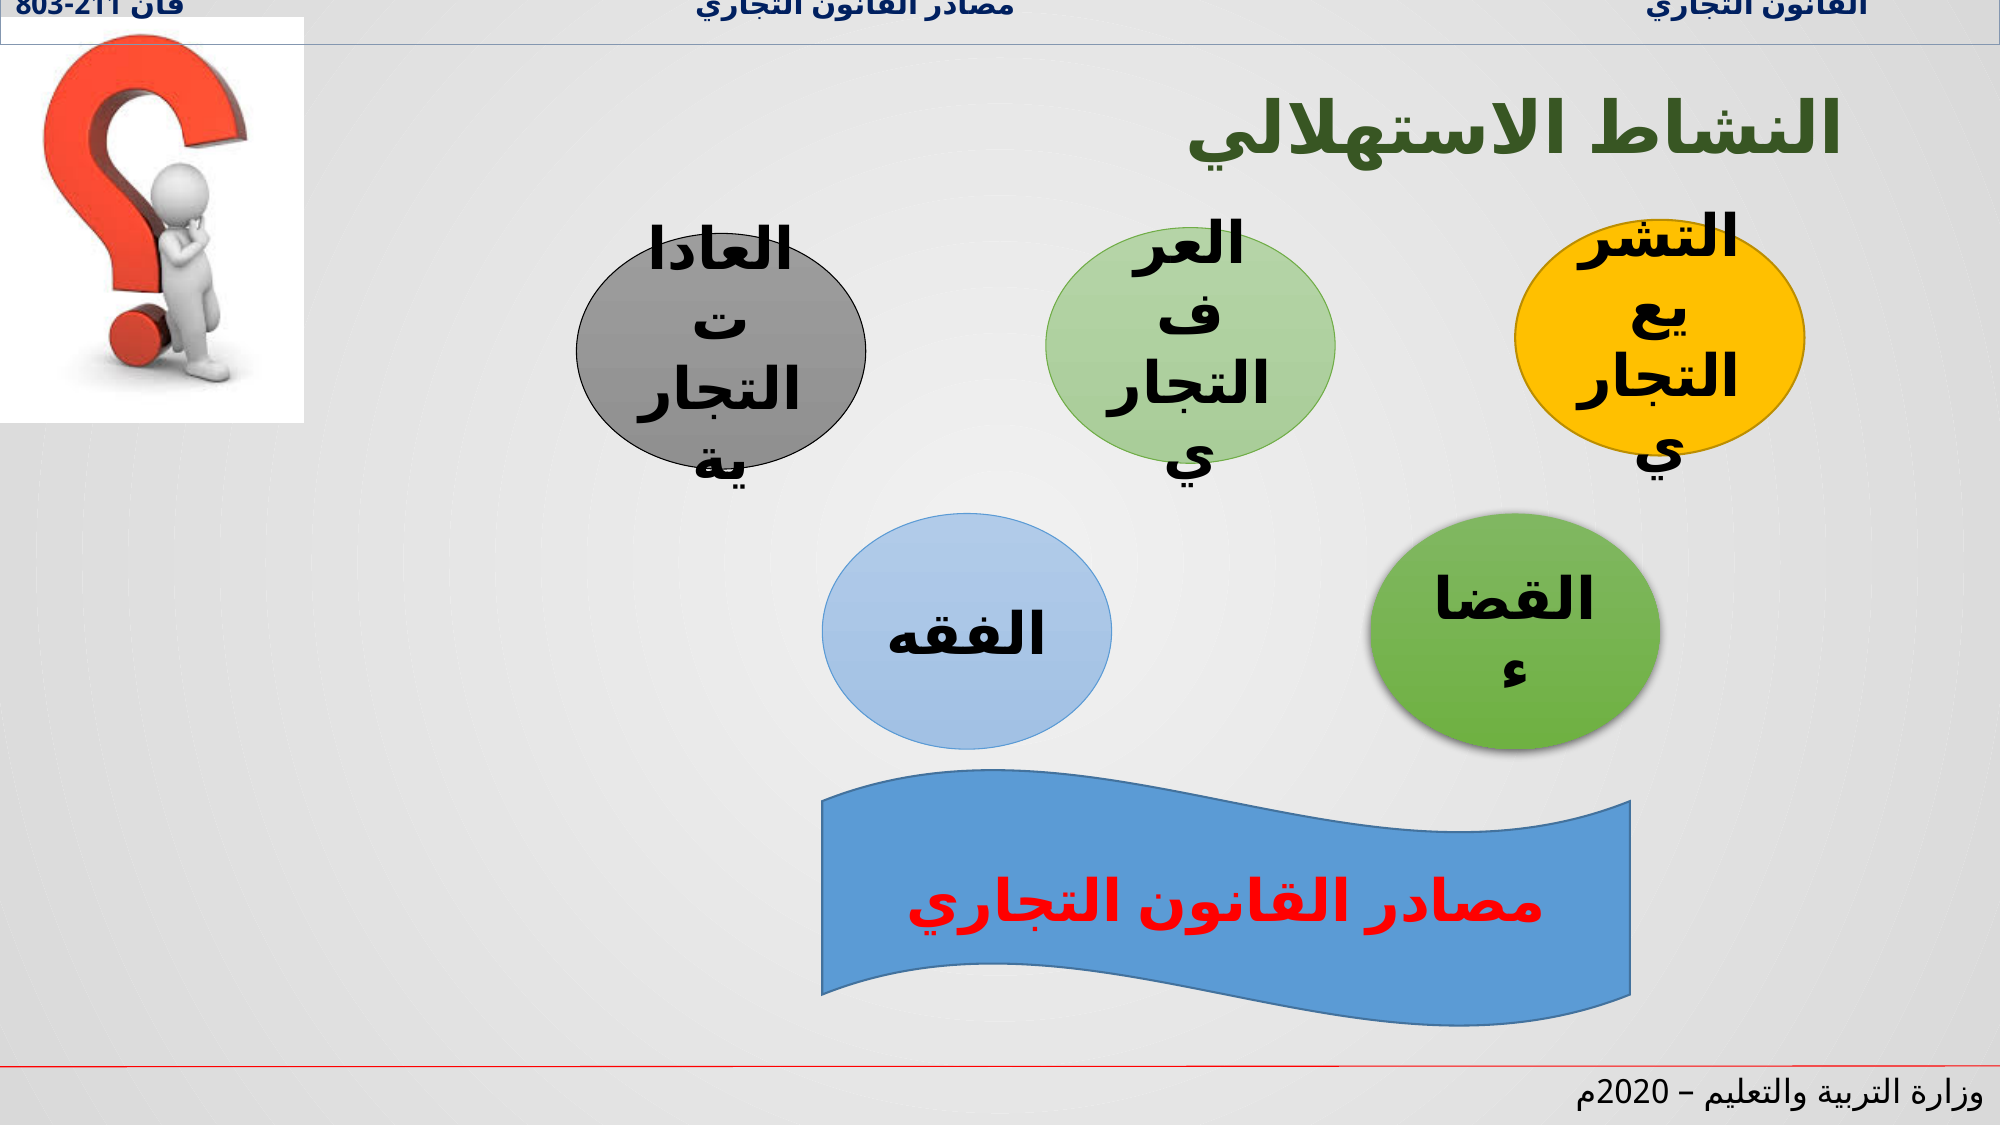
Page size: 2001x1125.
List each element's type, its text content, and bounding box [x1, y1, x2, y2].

text_box النشاط الاستهلالي [1167, 59, 1863, 200]
text_box الفقه [821, 512, 1113, 750]
text_box العرف التجاري [1045, 227, 1336, 464]
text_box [0, 1062, 2000, 1119]
text_box القضاء [1370, 513, 1660, 750]
text_box القانون التجاري مصادر القانون التجاري قان 211-803 [0, 0, 2000, 45]
picture [0, 17, 304, 423]
text_box التشريع التجاري [1514, 218, 1806, 457]
text_box العادات التجارية [575, 232, 867, 470]
text_box مصادر القانون التجاري [821, 769, 1631, 1027]
